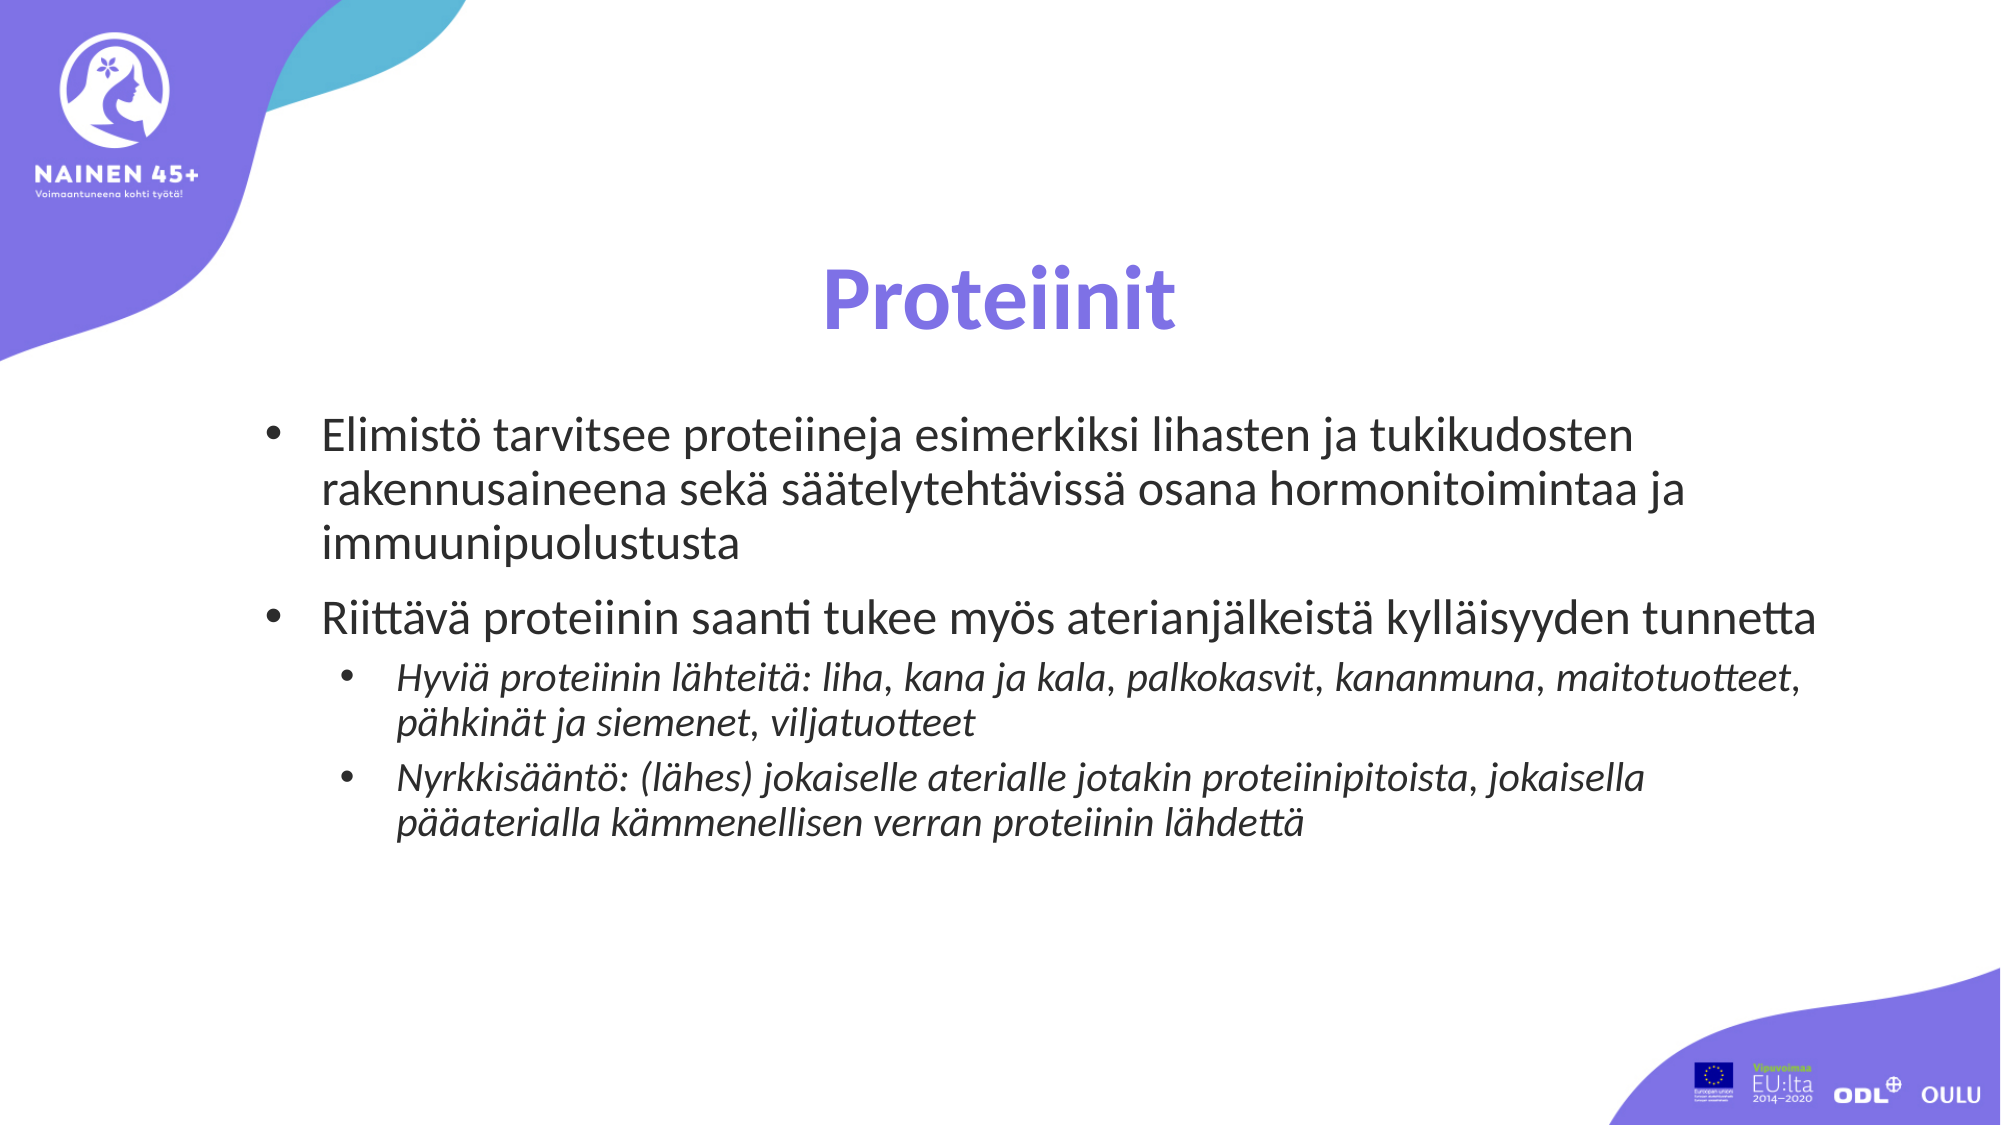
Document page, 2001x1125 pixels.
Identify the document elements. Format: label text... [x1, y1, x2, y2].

title Proteiinit [249, 184, 1750, 357]
picture [0, 0, 2001, 1125]
subtitle Elimistö tarvitsee proteiineja esimerkiksi lihasten ja tukikudosten rakennusaineena sekä säätelytehtävissä osana hormonitoimintaa ja immuunipuolustusta Riittävä proteiinin saanti tukee myös aterianjälkeistä kylläisyyden tunnetta Hyviä proteiinin lähteitä: liha, kana ja kala, palkokasvit, kananmuna, maitotuotteet, pähkinät ja siemenet, viljatuotteet Nyrkkisääntö: (lähes) jokaiselle aterialle jotakin proteiinipitoista, jokaisella pääaterialla kämmenellisen verran proteiinin lähdettä [249, 400, 1844, 941]
